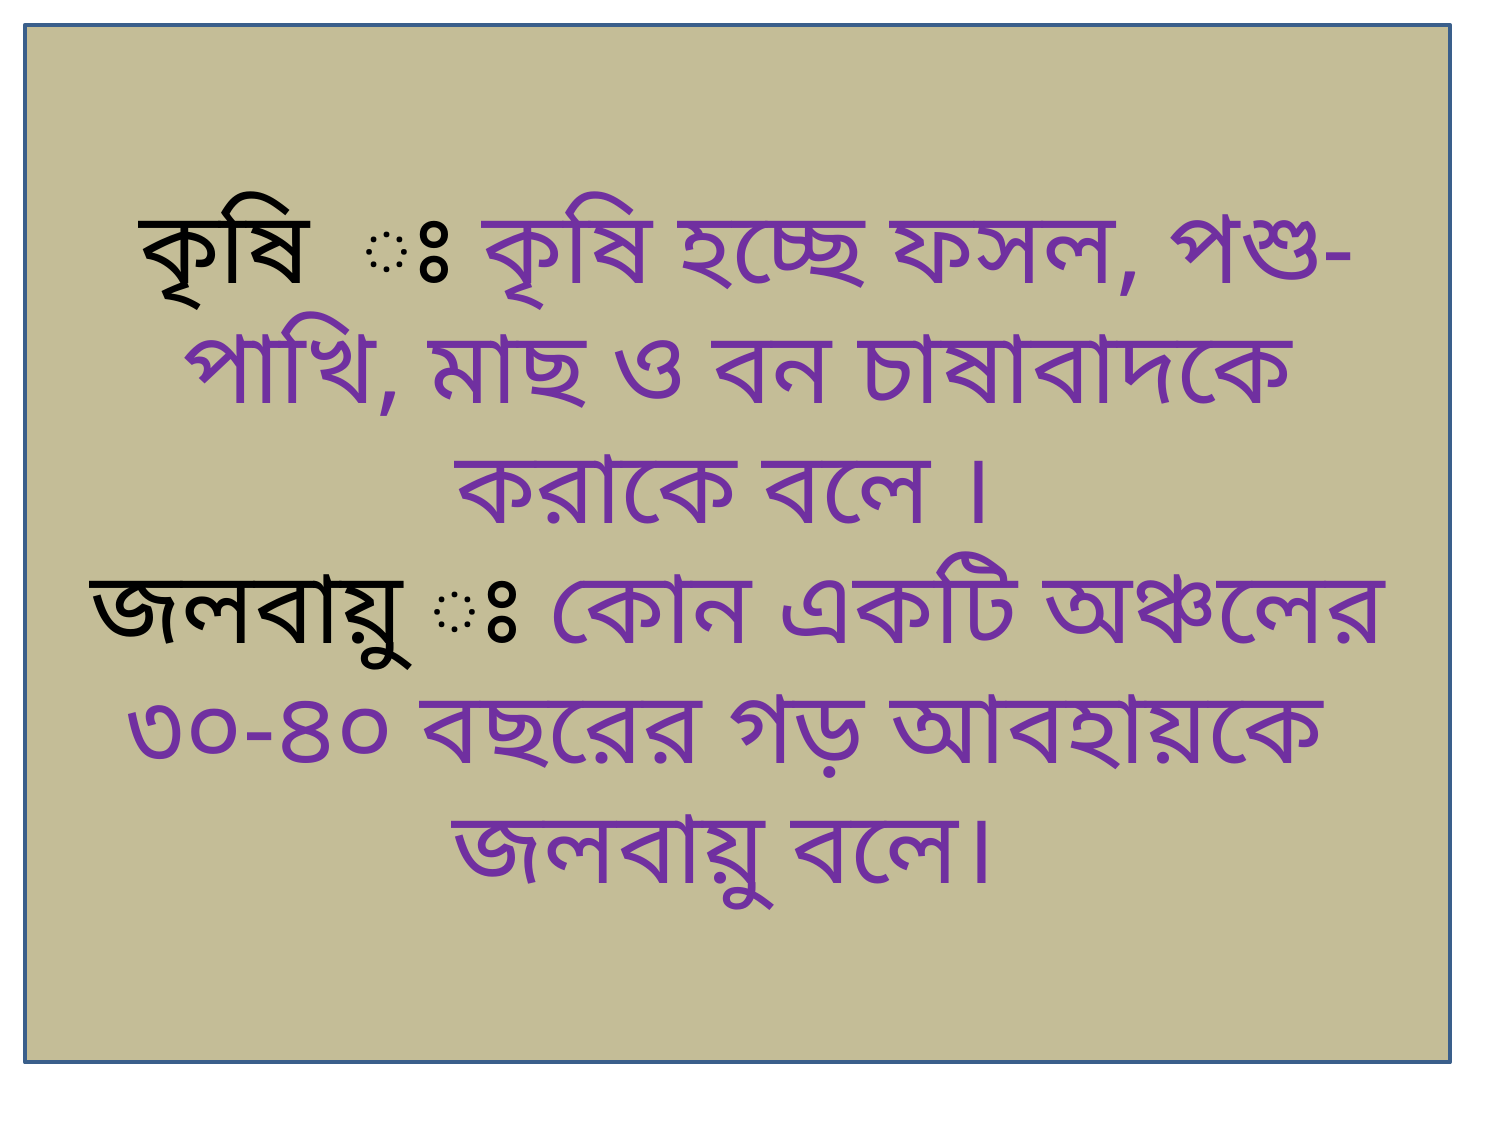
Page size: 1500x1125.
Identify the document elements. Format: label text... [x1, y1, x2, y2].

text_box কৃষি ঃ কৃষি হচ্ছে ফসল, পশু- পাখি, মাছ ও বন চাষাবাদকে করাকে বলে । জলবায়ু ঃ কোন একটি অঞ্চলের ৩০-৪০ বছরের গড় আবহায়কে জলবায়ু বলে। [23, 23, 1452, 1064]
